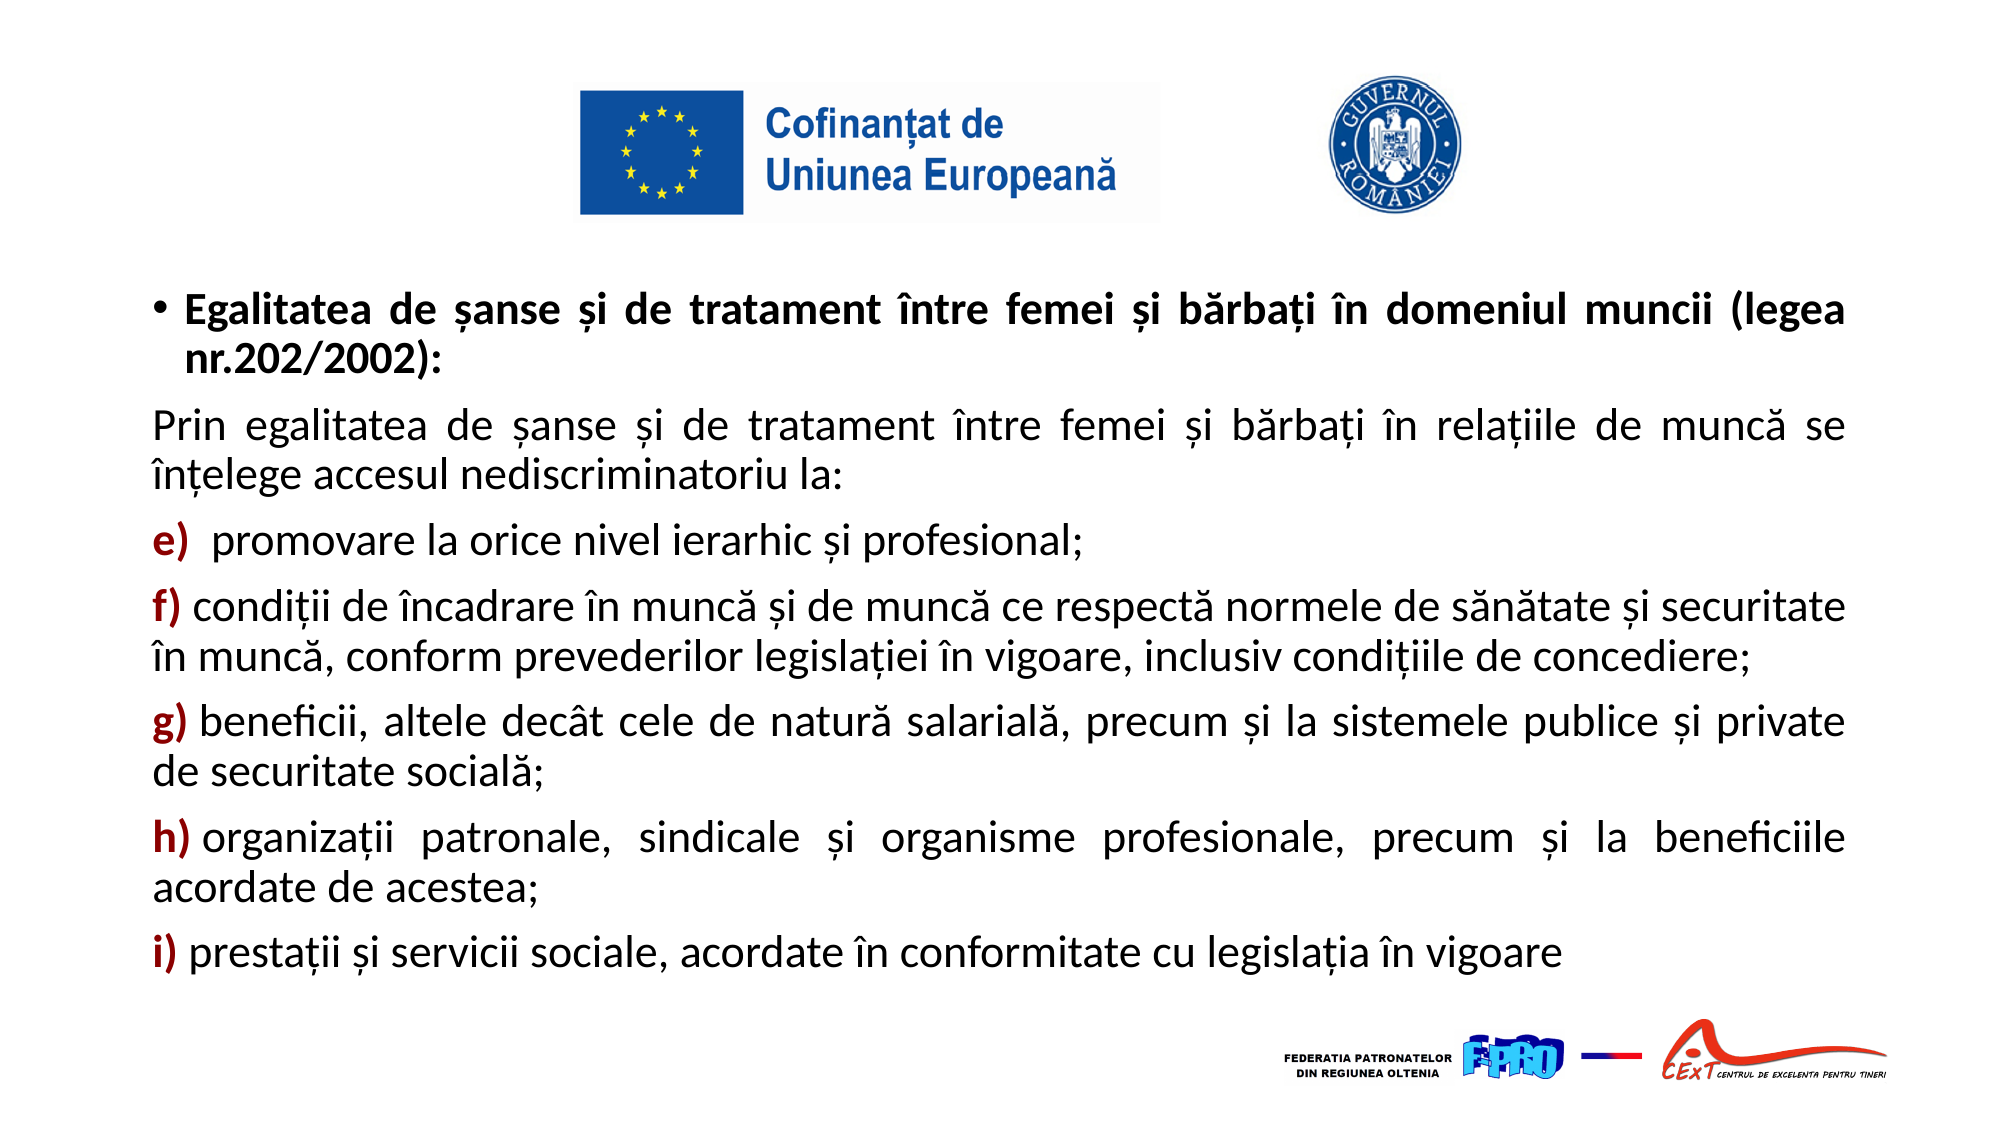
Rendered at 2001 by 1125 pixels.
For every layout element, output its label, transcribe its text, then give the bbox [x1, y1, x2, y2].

picture [1279, 1013, 1894, 1086]
list Egalitatea de șanse și de tratament între femei și bărbați în domeniul muncii (legea nr.202/2002): Prin egalitatea de șanse și de tratament între femei și bărbați în relațiile de muncă se înțelege accesul nediscriminatoriu la: e) promovare la orice nivel ierarhic și profesional; f) condiții de încadrare în muncă și de muncă ce respectă normele de sănătate și securitate în muncă, conform prevederilor legislației în vigoare, inclusiv condițiile de concediere; g) beneficii, altele decât cele de natură salarială, precum și la sistemele publice și private de securitate socială; h) organizații patronale, sindicale și organisme profesionale, precum și la beneficiile acordate de acestea; i) prestații și servicii sociale, acordate în conformitate cu legislația în vigoare [137, 277, 1863, 1045]
title [137, 59, 1863, 277]
picture [507, 0, 1520, 262]
